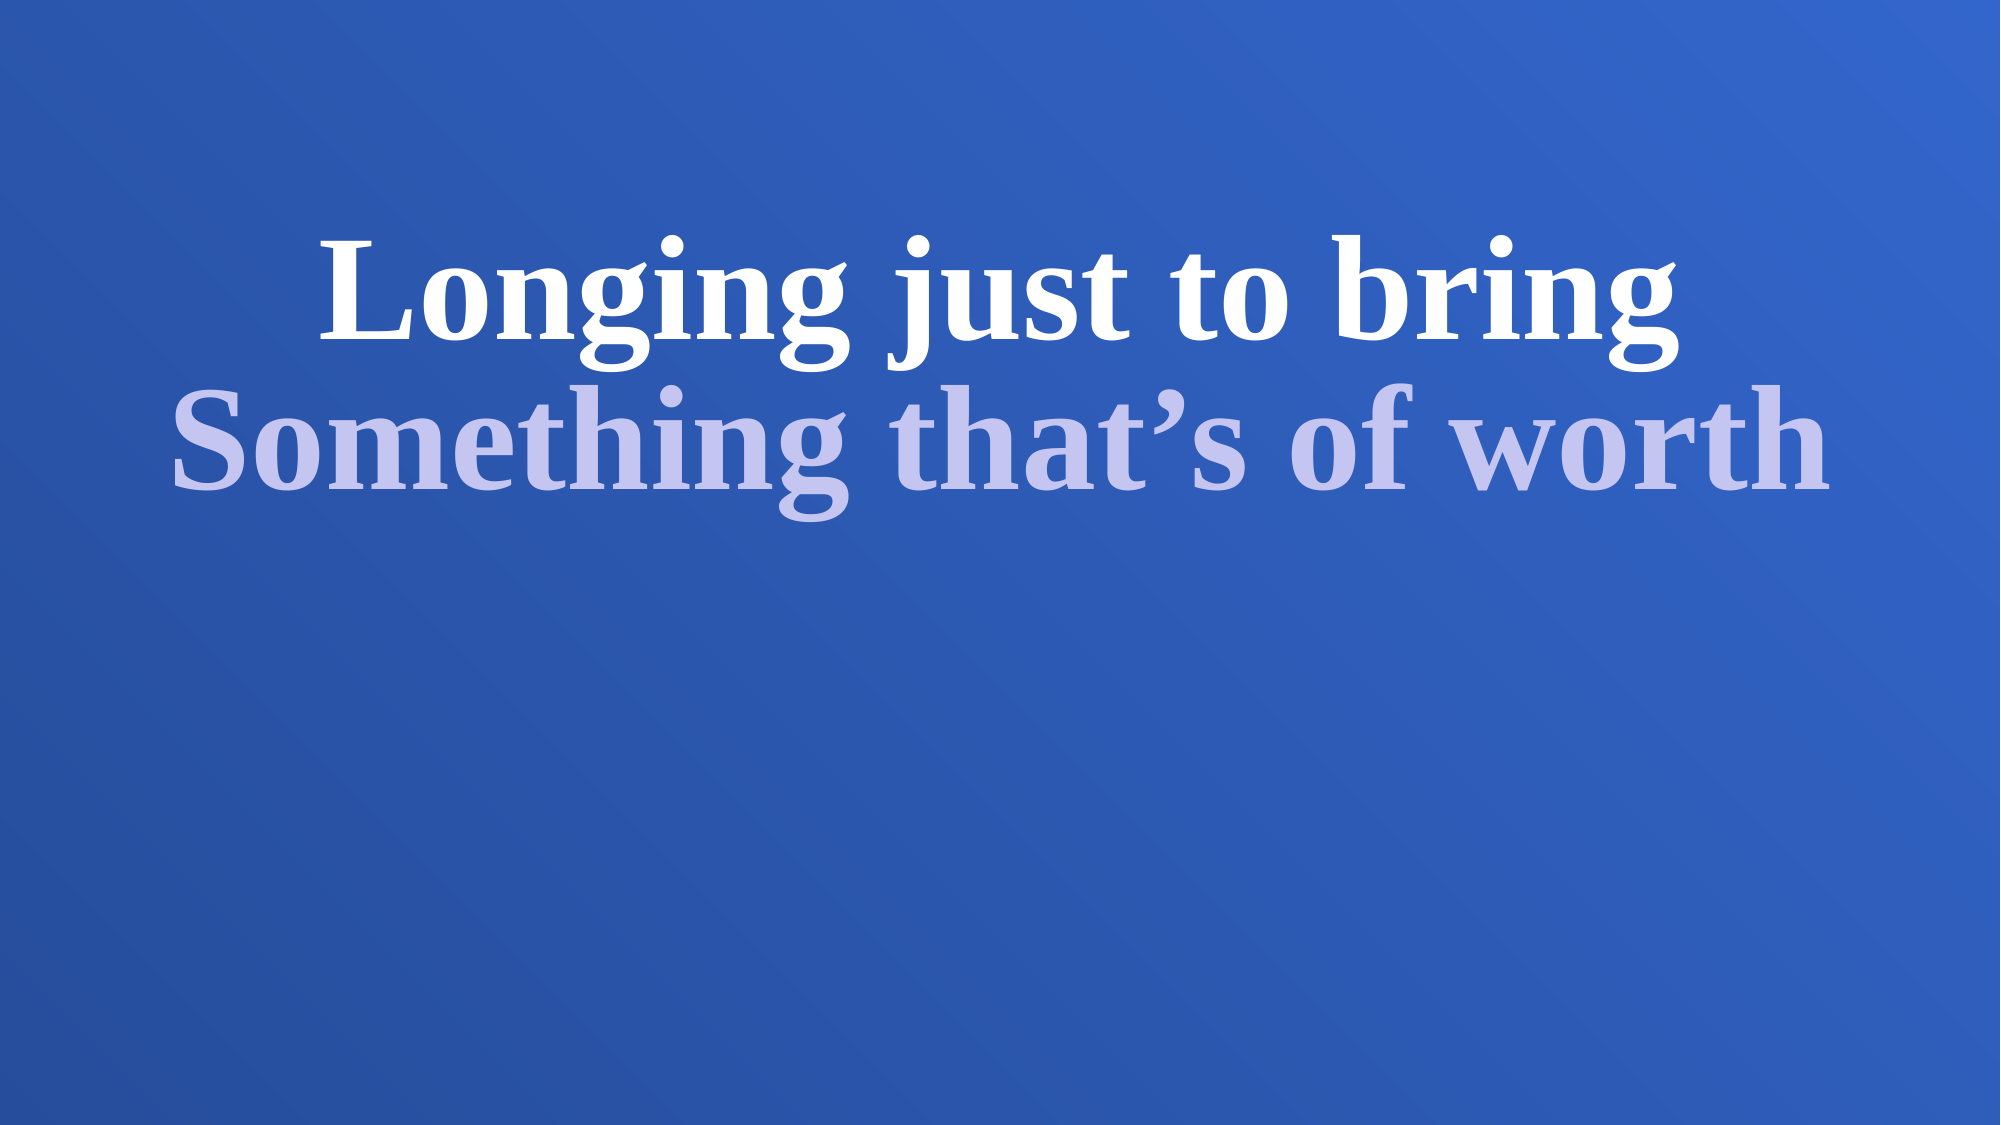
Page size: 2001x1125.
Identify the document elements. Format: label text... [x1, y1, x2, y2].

text_box Longing just to bring Something that’s of worth [0, 212, 2000, 678]
